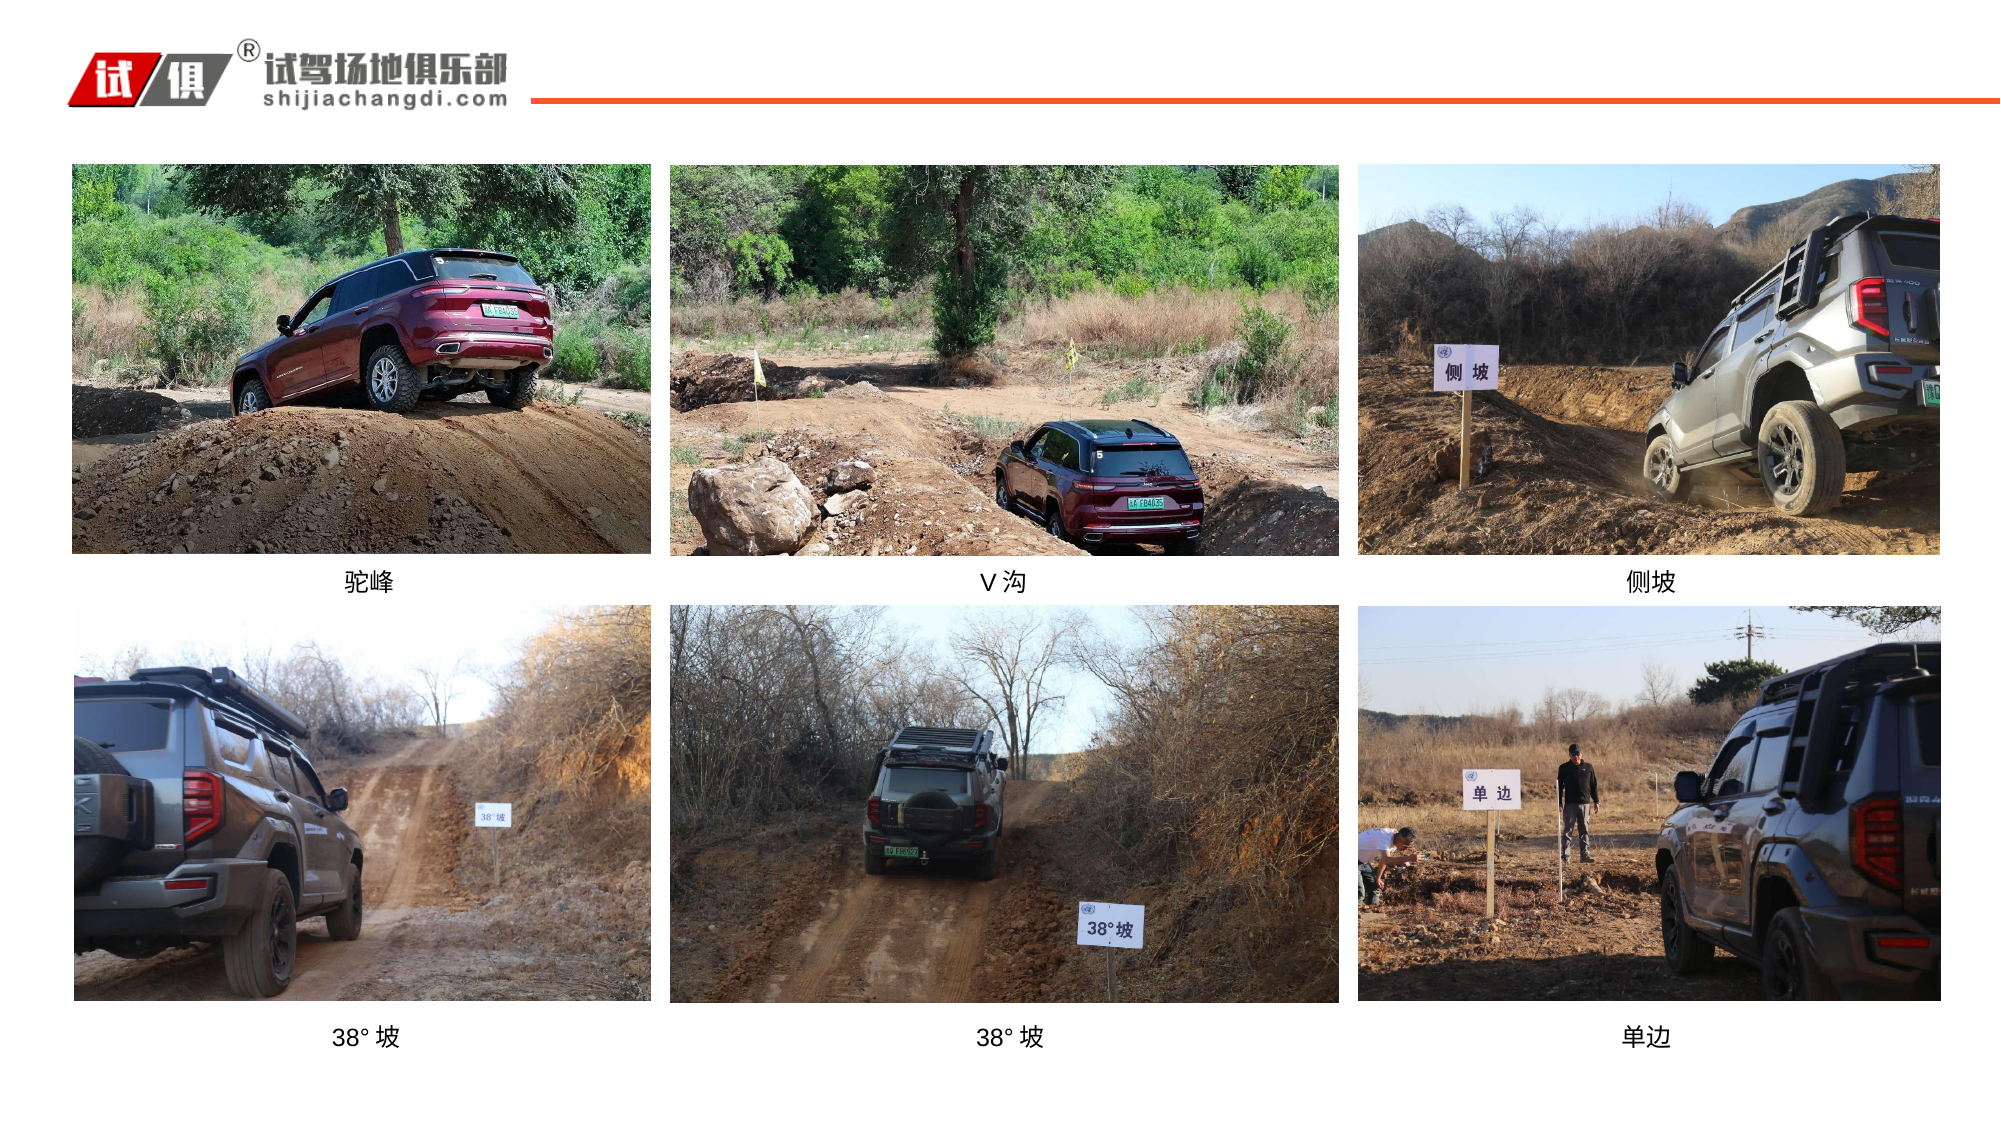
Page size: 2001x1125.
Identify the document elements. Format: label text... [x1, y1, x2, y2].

picture [670, 165, 1339, 556]
text_box 38°坡 [854, 1014, 1167, 1059]
picture [670, 605, 1339, 1003]
text_box V沟 [847, 559, 1161, 605]
picture [74, 605, 651, 1001]
picture [53, 35, 531, 123]
text_box 38°坡 [209, 1014, 523, 1059]
text_box 驼峰 [213, 559, 526, 605]
picture [1358, 606, 1941, 1001]
text_box 单边 [1490, 1014, 1803, 1059]
picture [1358, 164, 1940, 555]
text_box 侧坡 [1495, 559, 1808, 605]
picture [72, 164, 651, 554]
